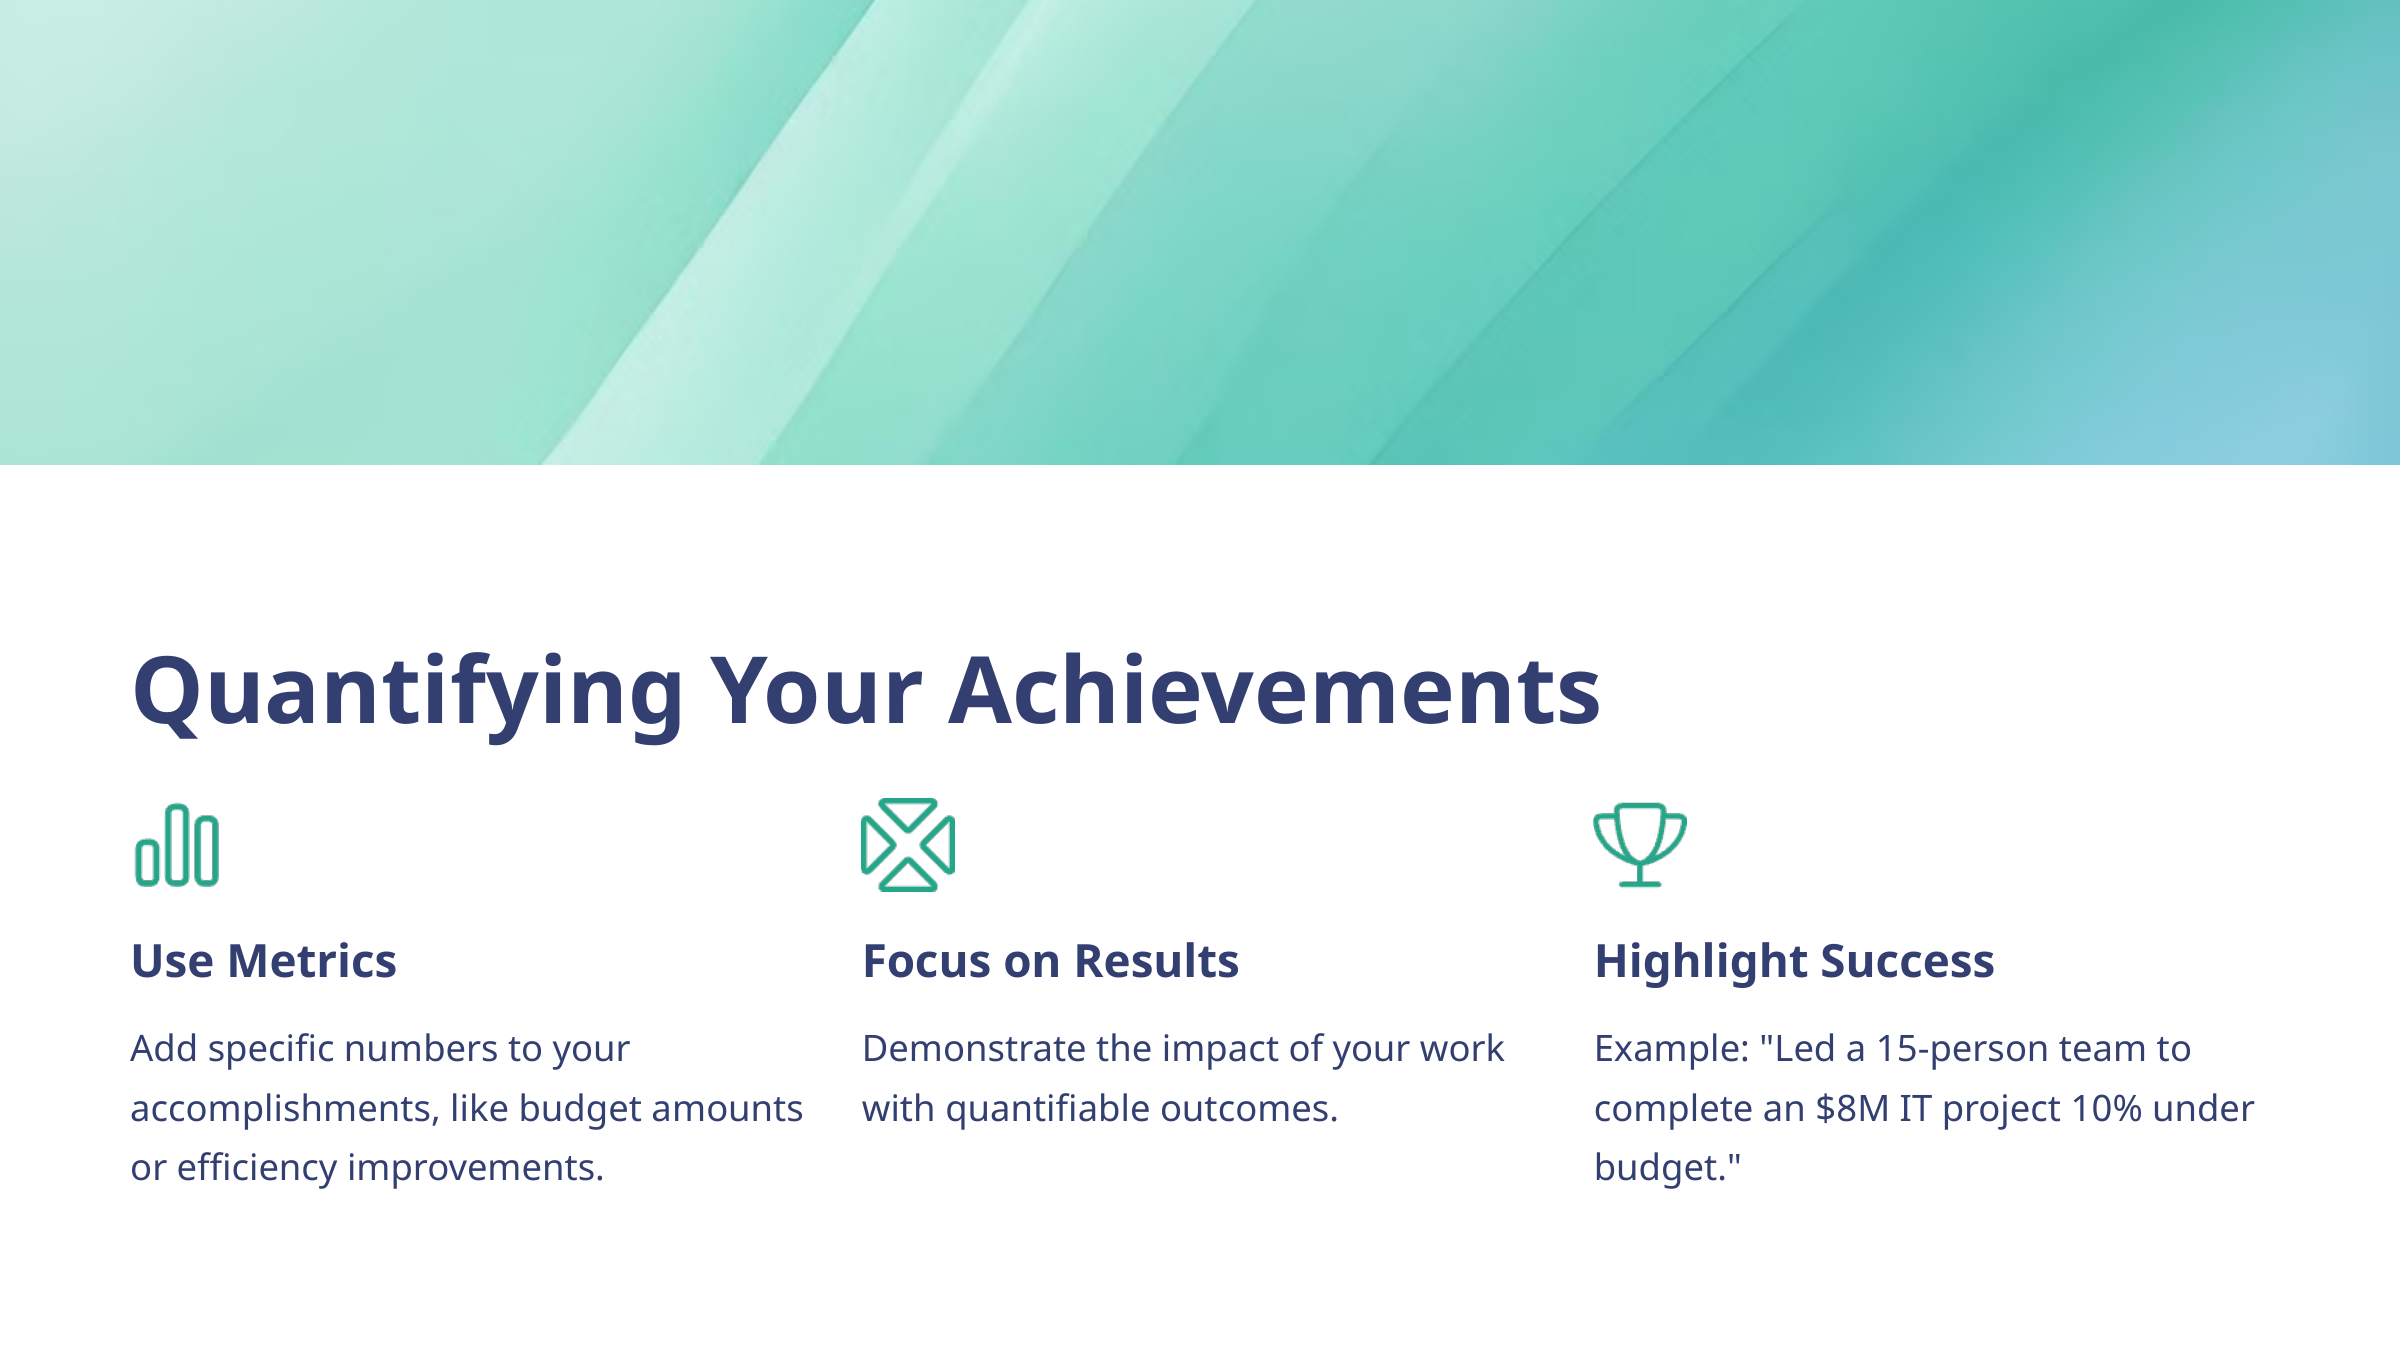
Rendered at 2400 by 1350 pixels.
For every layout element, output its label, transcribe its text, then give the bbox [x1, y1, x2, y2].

picture [861, 798, 955, 892]
text_box Focus on Results [861, 929, 1358, 988]
picture [0, 0, 2400, 466]
text_box Demonstrate the impact of your work with quantifiable outcomes. [861, 1009, 1538, 1129]
text_box Quantifying Your Achievements [130, 626, 1973, 744]
text_box Example: "Led a 15-person team to complete an $8M IT project 10% under budget." [1593, 1009, 2270, 1189]
text_box Use Metrics [130, 929, 596, 988]
picture [1593, 798, 1687, 892]
text_box Highlight Success [1593, 929, 2119, 988]
picture [130, 798, 224, 892]
text_box Add specific numbers to your accomplishments, like budget amounts or efficiency improvements. [130, 1009, 807, 1189]
